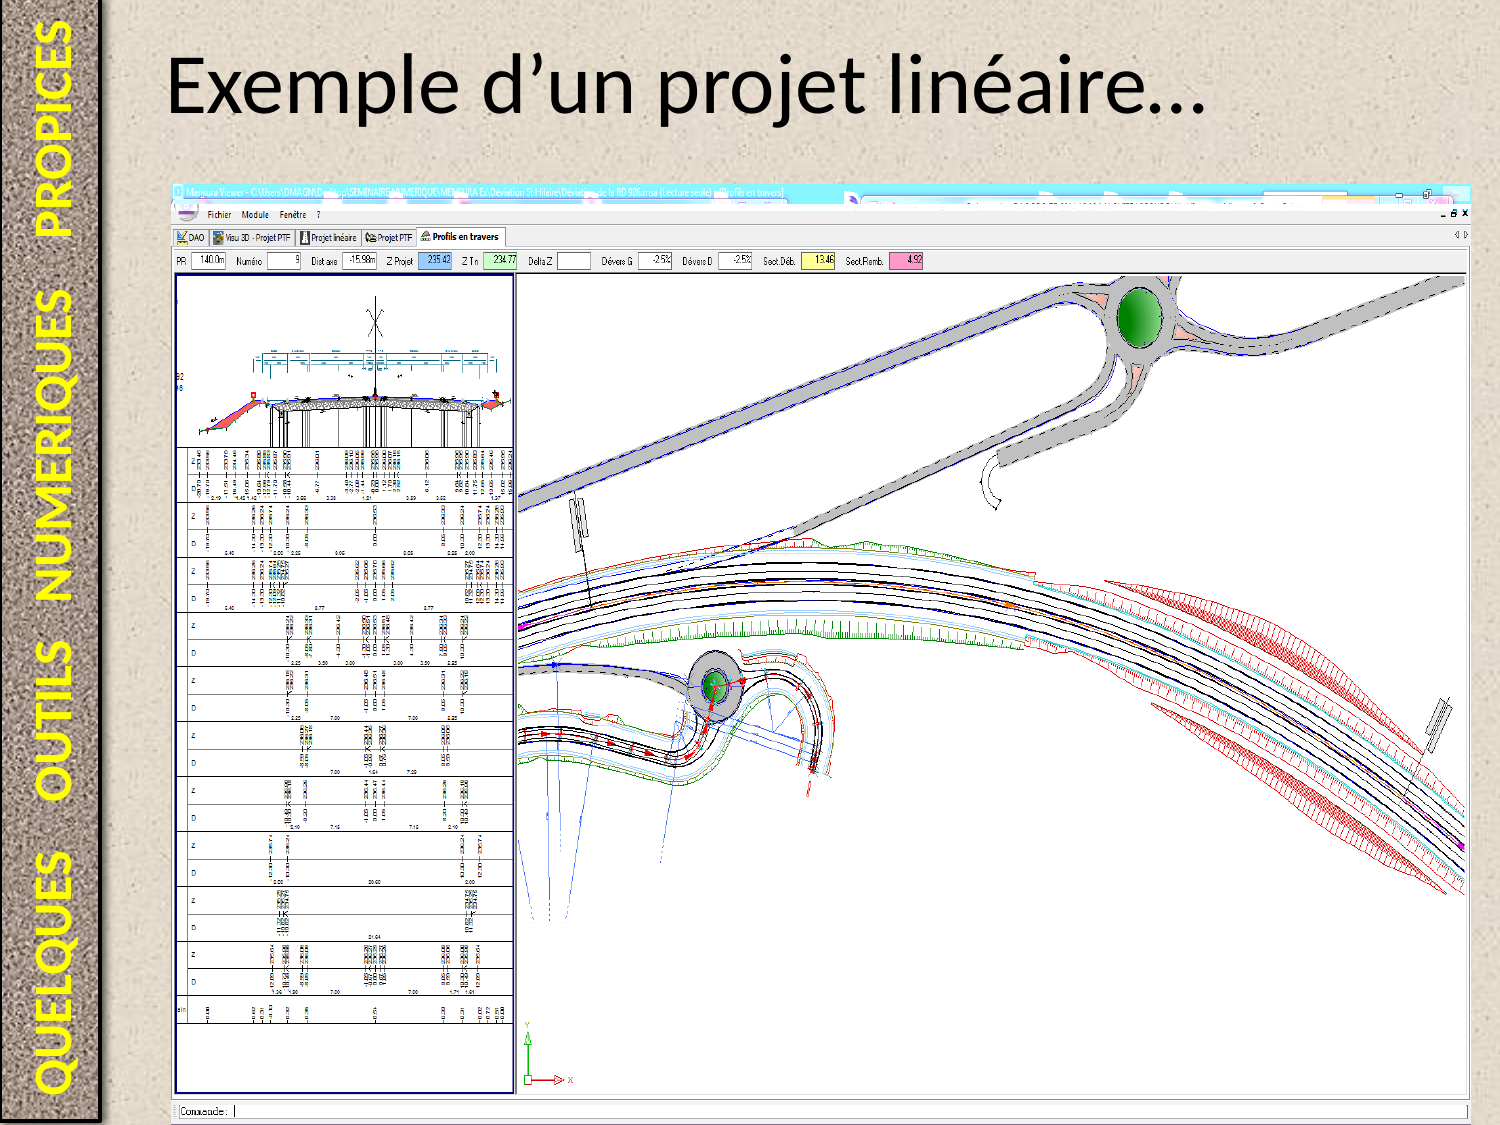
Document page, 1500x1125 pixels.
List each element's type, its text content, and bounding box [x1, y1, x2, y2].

text_box QUELQUES OUTILS NUMERIQUES PROPICES [0, 0, 101, 1121]
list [170, 184, 1471, 1125]
picture [0, 0, 1500, 1125]
title Exemple d’un projet linéaire… [150, 19, 1500, 139]
